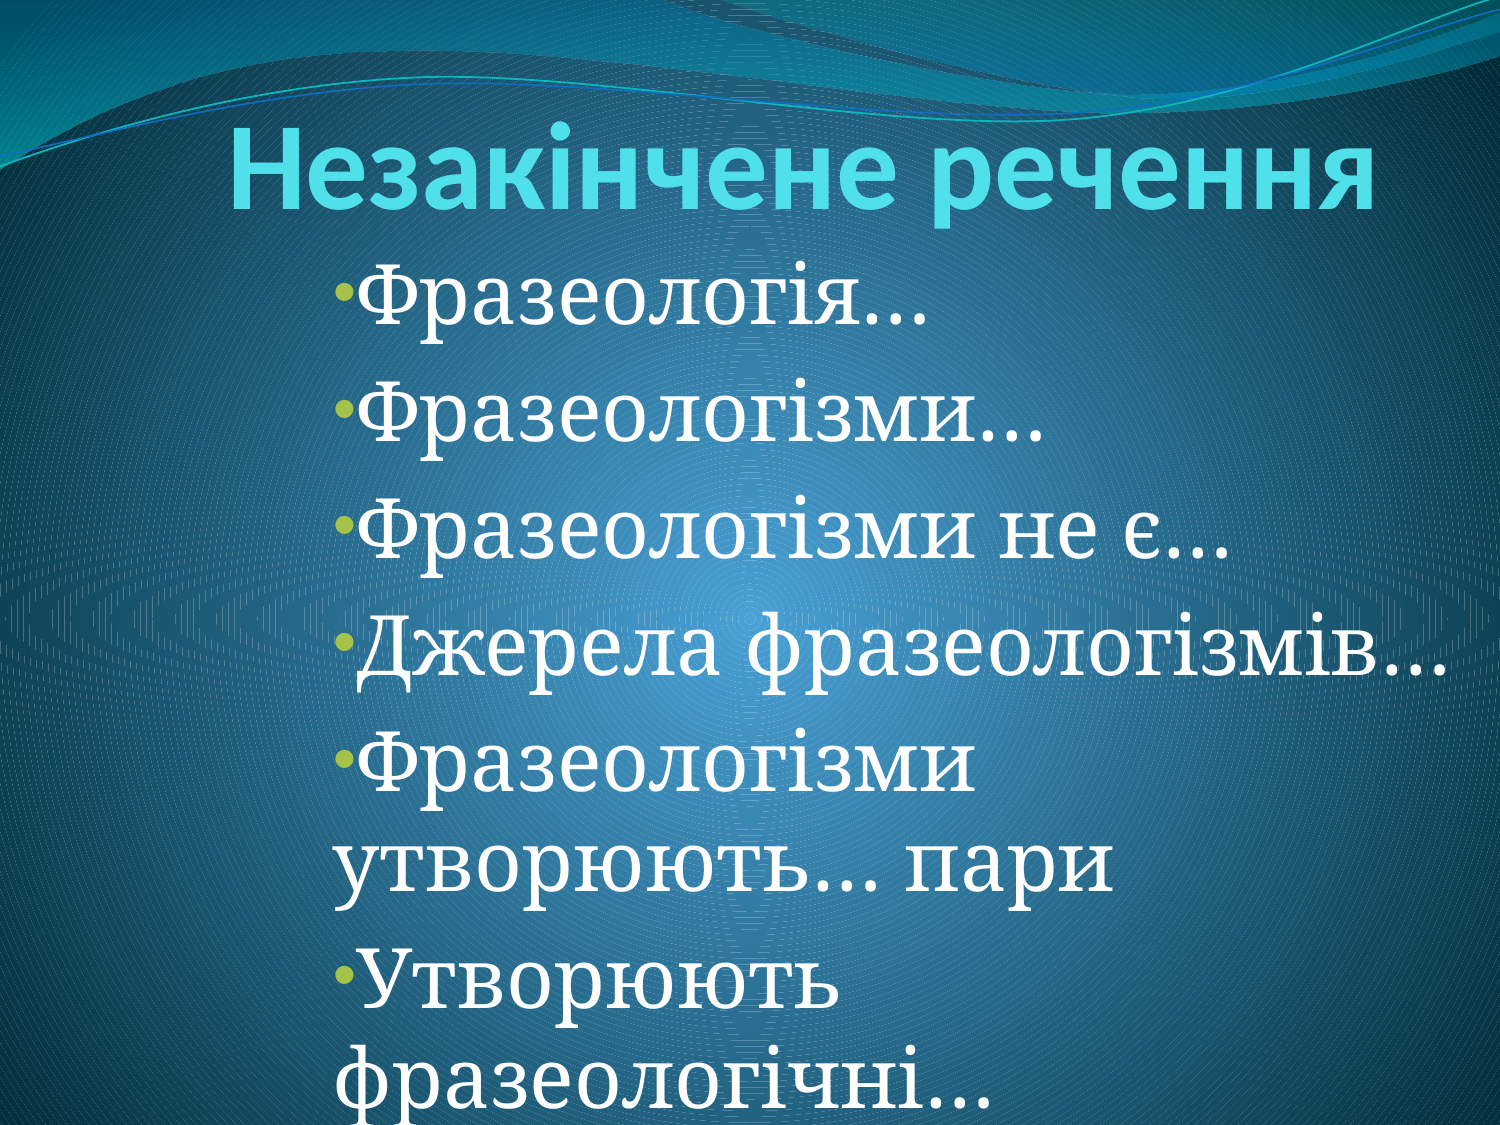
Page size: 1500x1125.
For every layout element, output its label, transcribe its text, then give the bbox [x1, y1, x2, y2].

subtitle Фразеологія… Фразеологізми… Фразеологізми не є… Джерела фразеологізмів… Фразеологізми утворюють… пари Утворюють фразеологічні… [0, 234, 1500, 1125]
title Незакінчене речення [45, 46, 1413, 234]
